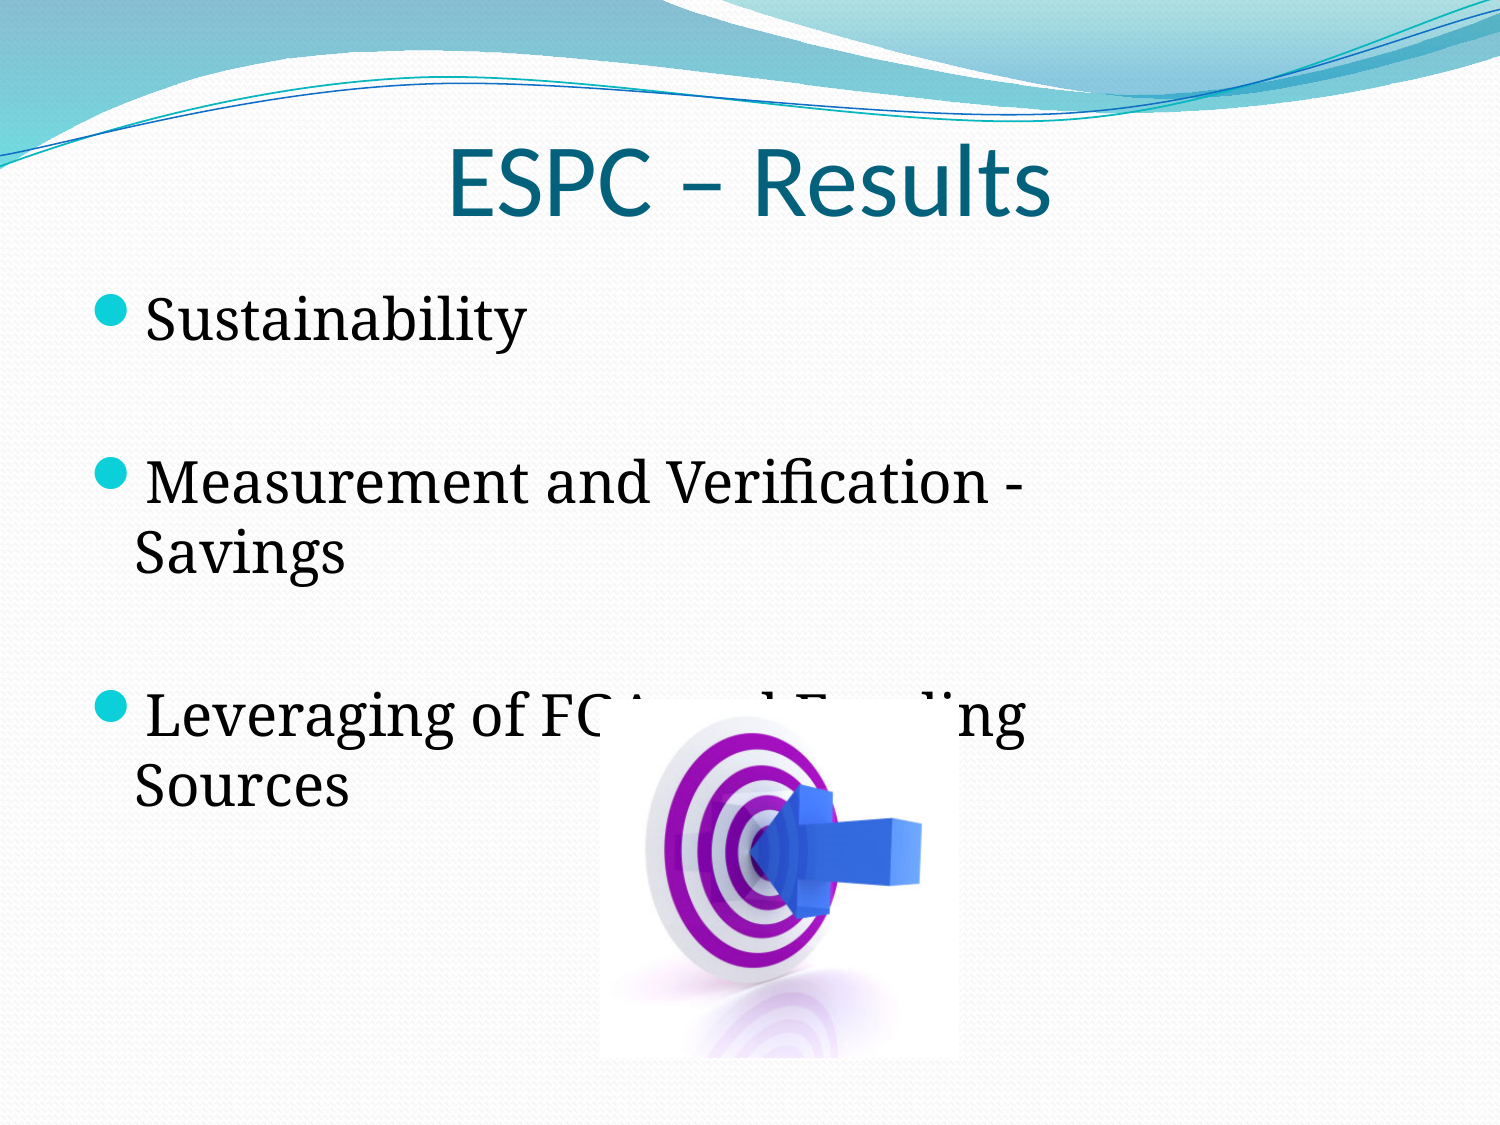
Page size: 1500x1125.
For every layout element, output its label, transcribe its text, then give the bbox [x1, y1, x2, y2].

picture [599, 699, 959, 1058]
title ESPC – Results [74, 87, 1426, 238]
list Sustainability Measurement and Verification - Savings Leveraging of FGA and Funding Sources [74, 274, 1211, 1038]
